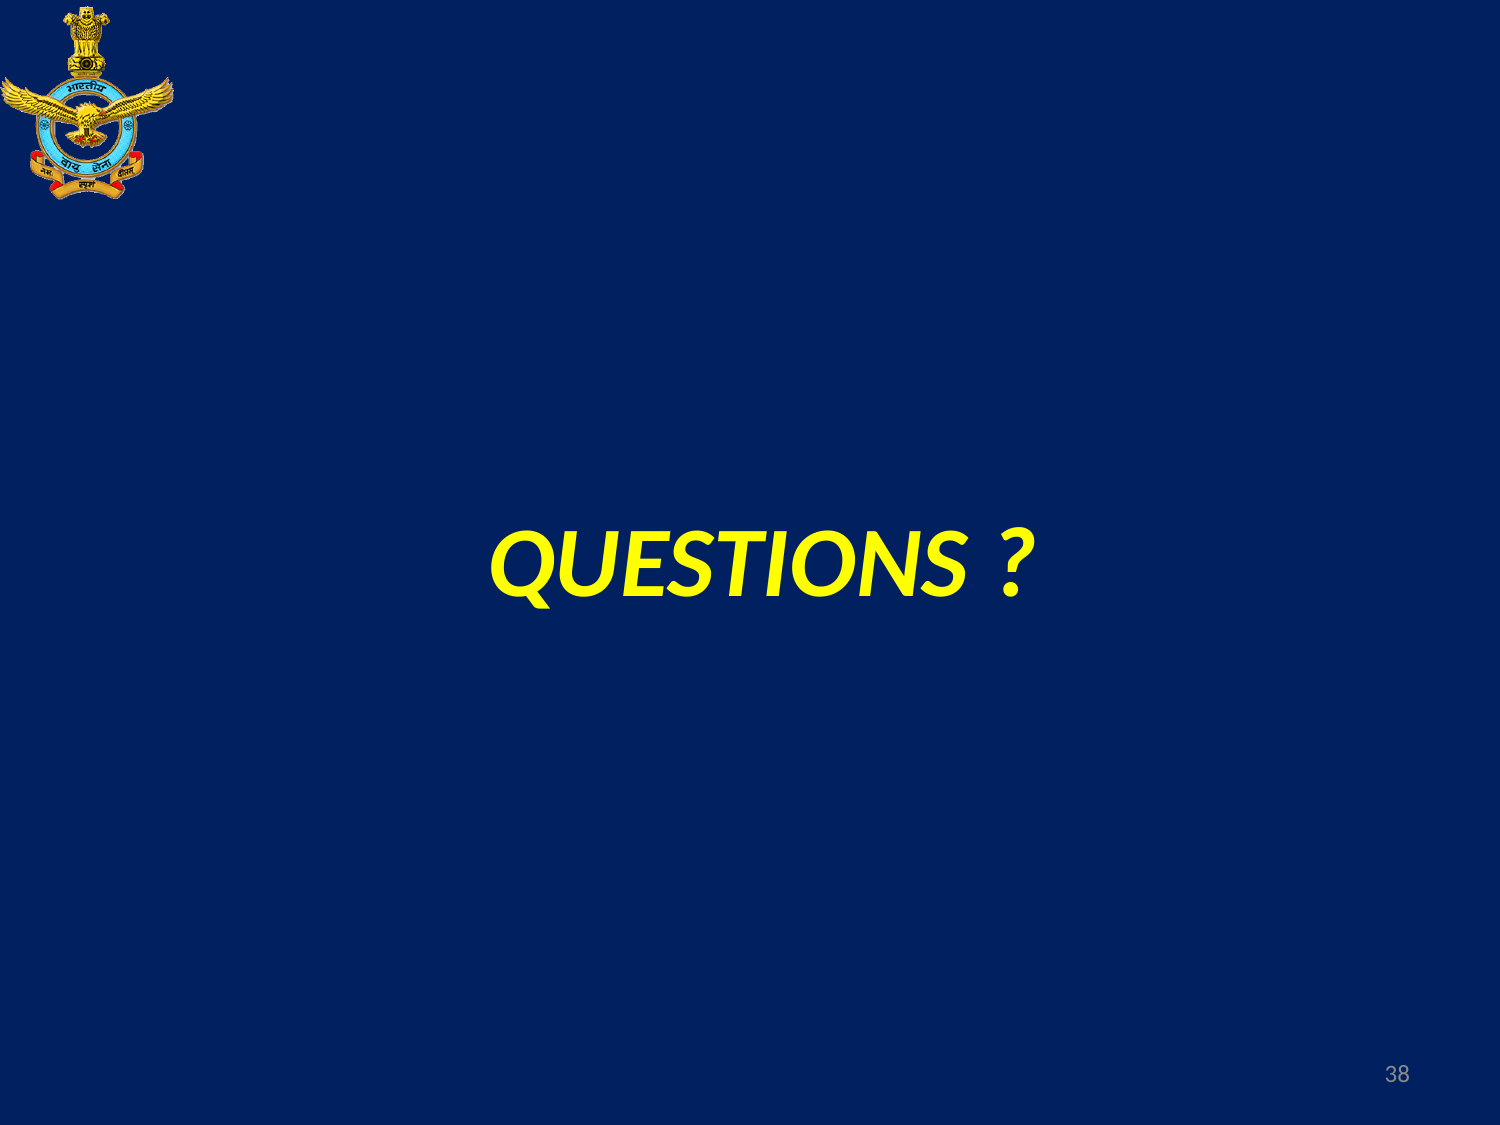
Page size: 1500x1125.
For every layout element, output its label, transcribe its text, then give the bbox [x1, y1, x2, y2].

picture [0, 6, 175, 200]
slide_number 38 [1074, 1042, 1425, 1103]
title QUESTIONS ? [87, 462, 1438, 650]
